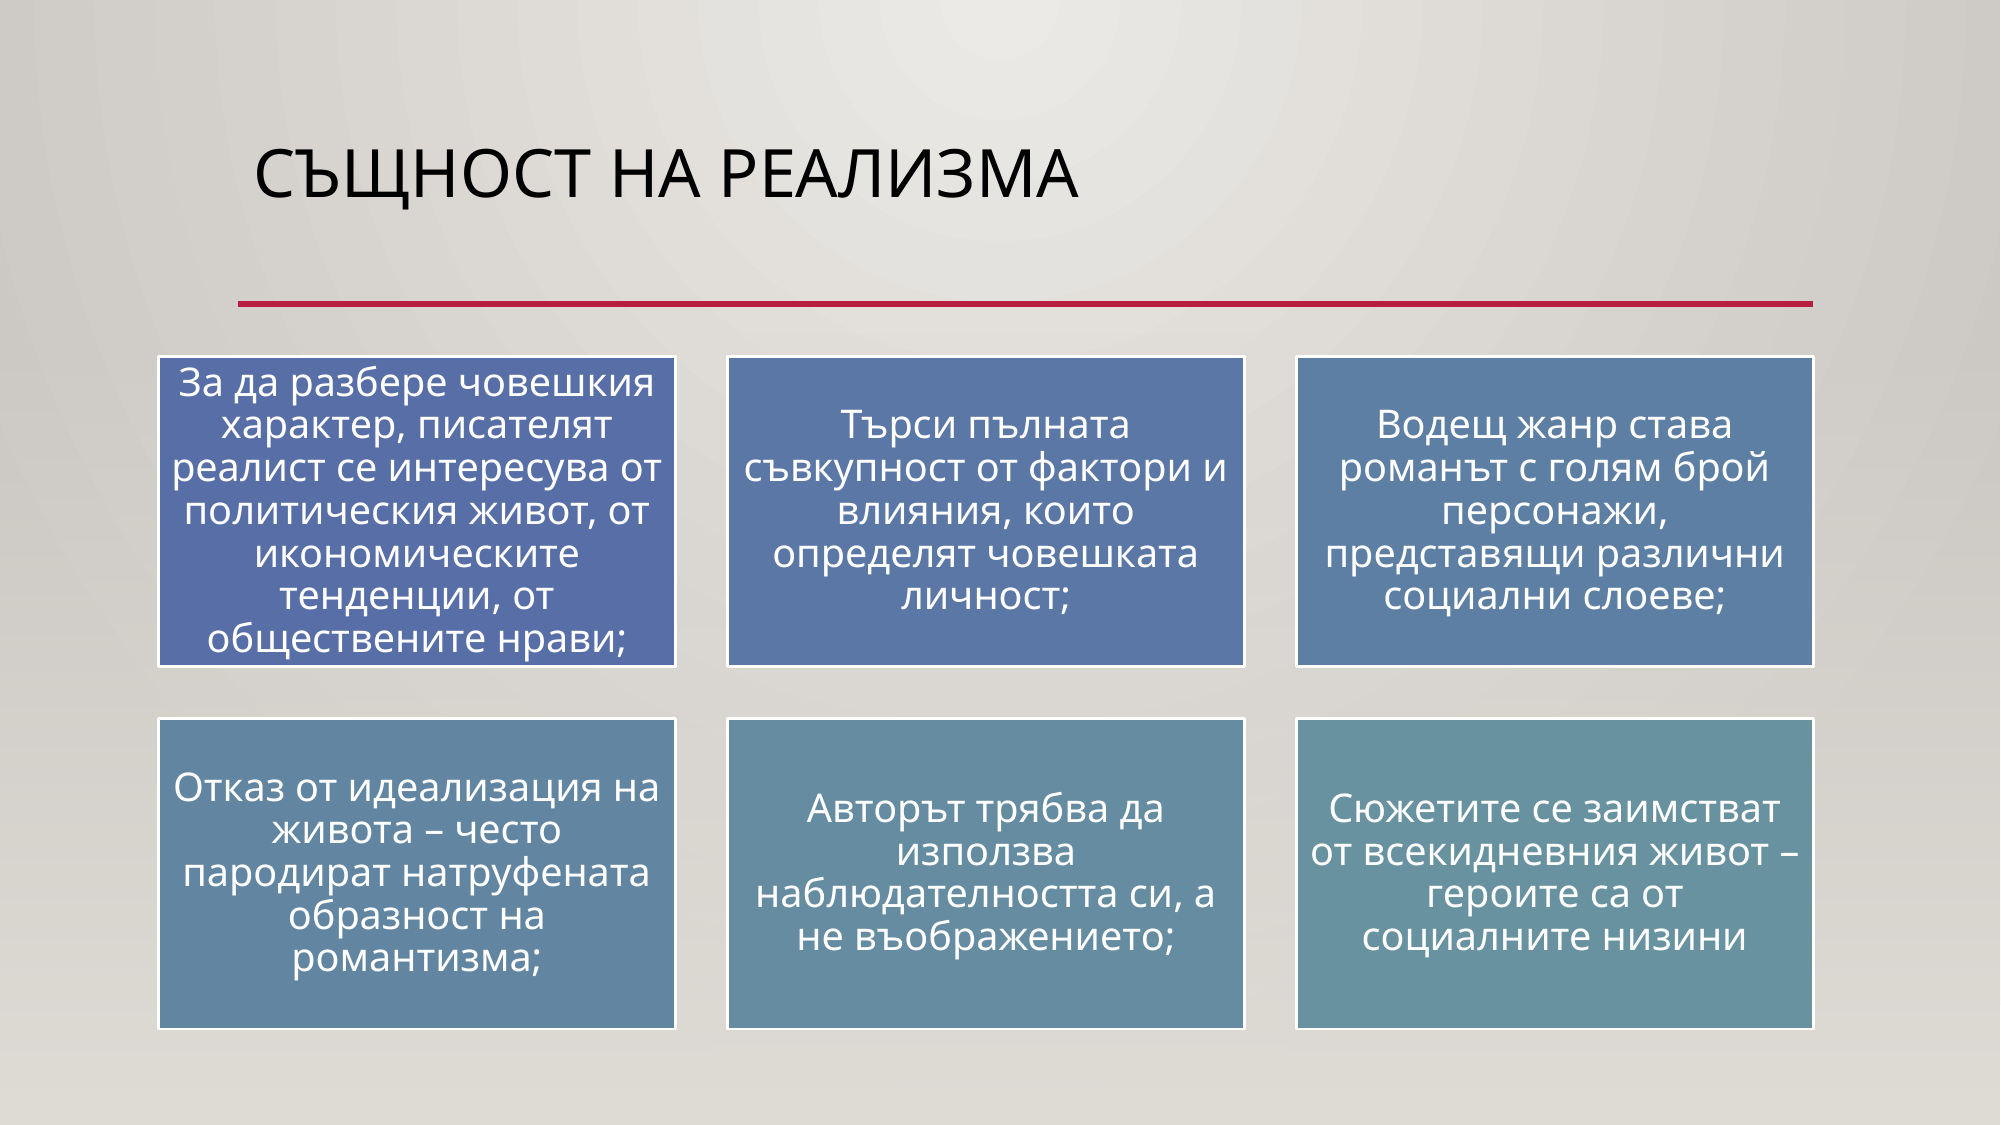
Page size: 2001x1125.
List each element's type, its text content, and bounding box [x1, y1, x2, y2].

text_box [0, 330, 2000, 1125]
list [158, 303, 1814, 1082]
title Същност на реализма [238, 131, 1814, 303]
text_box [0, 0, 2000, 330]
